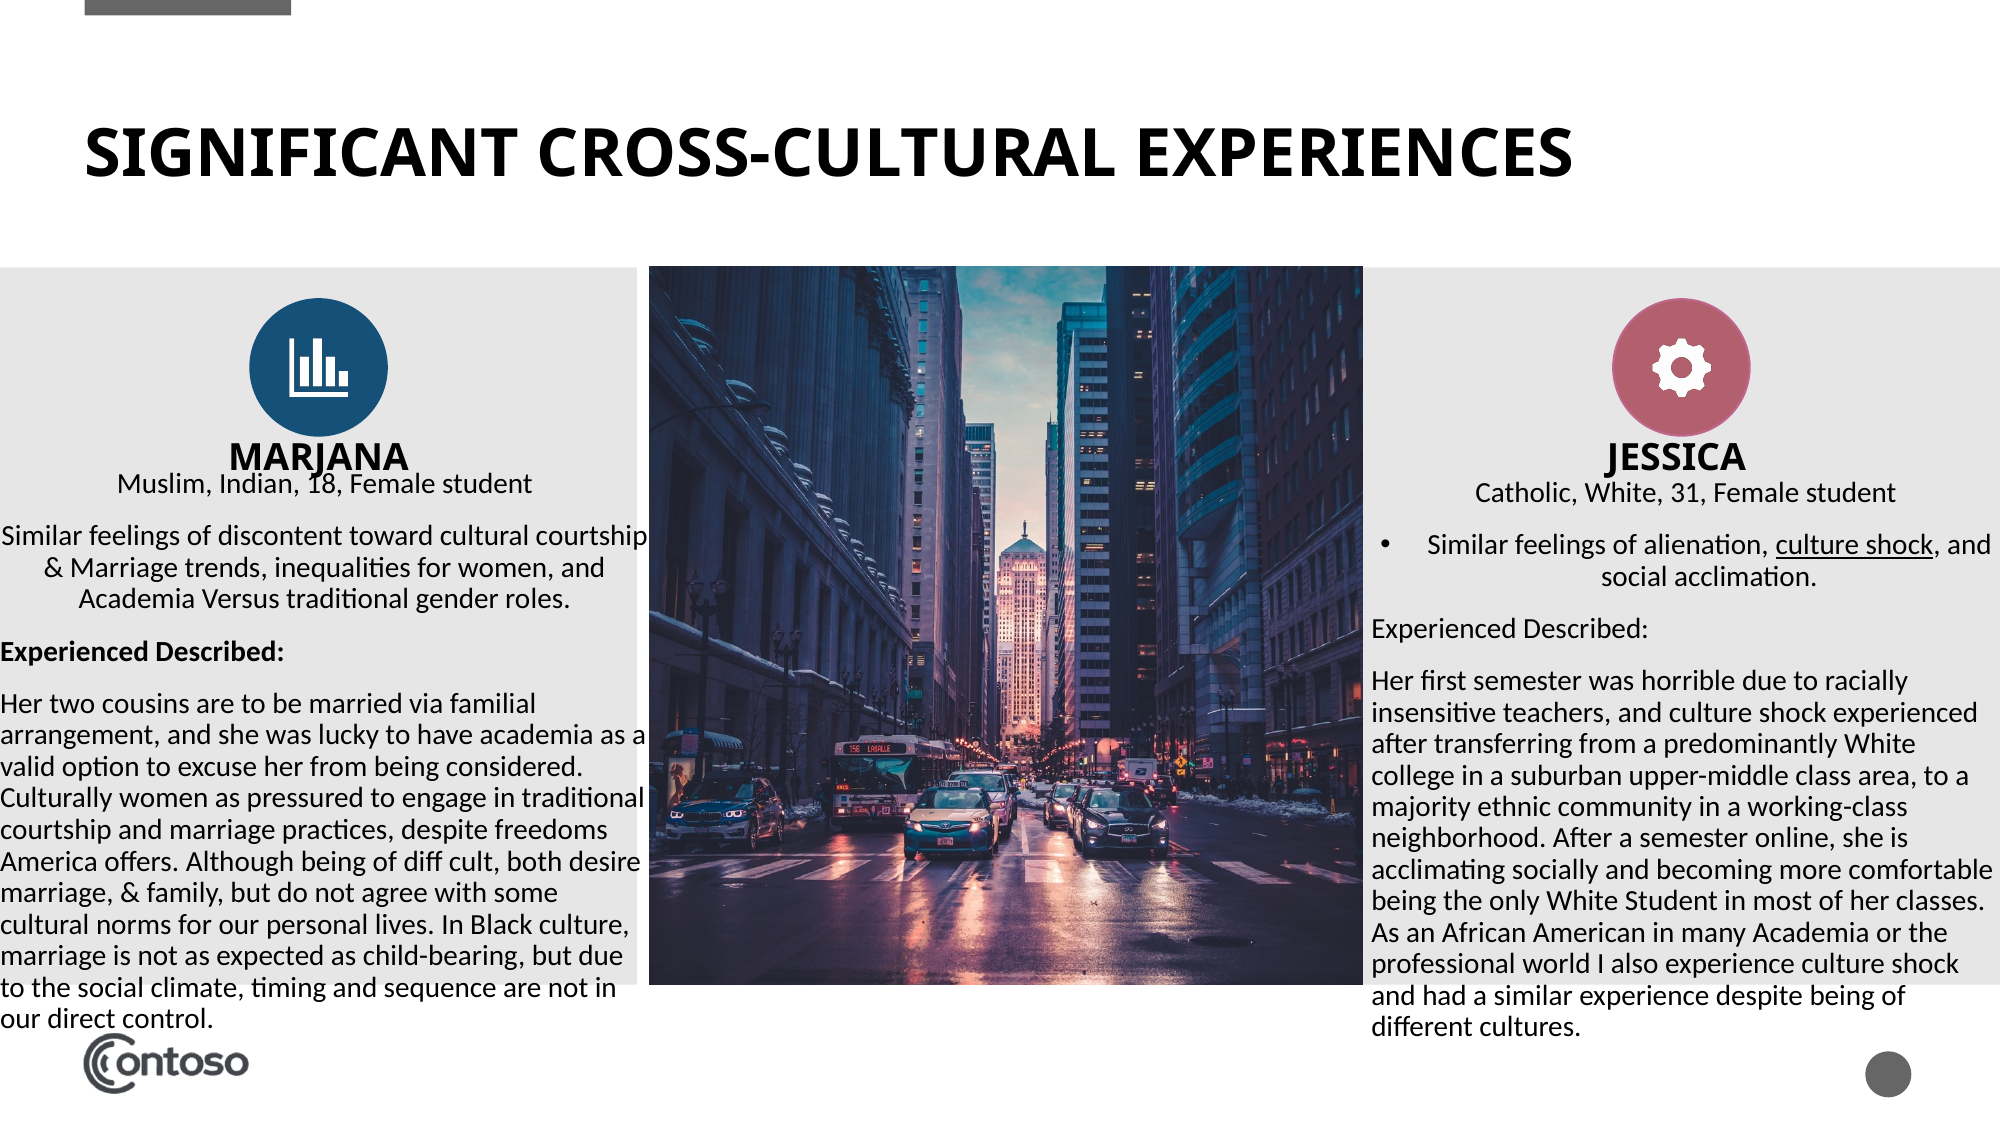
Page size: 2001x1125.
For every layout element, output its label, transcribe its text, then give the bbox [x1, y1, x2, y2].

list Jessica [1398, 417, 1964, 477]
list Marjana [35, 417, 602, 467]
picture [1640, 326, 1723, 409]
list Muslim, Indian, 18, Female student Similar feelings of discontent toward cultural courtship & Marriage trends, inequalities for women, and Academia Versus traditional gender roles. Experienced Described: Her two cousins are to be married via familial arrangement, and she was lucky to have academia as a valid option to excuse her from being considered. Culturally women as pressured to engage in traditional courtship and marriage practices, despite freedoms America offers. Although being of diff cult, both desire marriage, & family, but do not agree with some cultural norms for our personal lives. In Black culture, marriage is not as expected as child-bearing, but due to the social climate, timing and sequence are not in our direct control. [0, 467, 650, 1075]
slide_number [1864, 1059, 1913, 1090]
picture [649, 266, 1363, 985]
picture [277, 326, 360, 409]
list Catholic, White, 31, Female student Similar feelings of alienation, culture shock, and social acclimation. Experienced Described: Her first semester was horrible due to racially insensitive teachers, and culture shock experienced after transferring from a predominantly White college in a suburban upper-middle class area, to a majority ethnic community in a working-class neighborhood. After a semester online, she is acclimating socially and becoming more comfortable being the only White Student in most of her classes. As an African American in many Academia or the professional world I also experience culture shock and had a similar experience despite being of different cultures. [1371, 477, 2000, 926]
title Significant Cross-cultural experiences [84, 40, 1914, 192]
